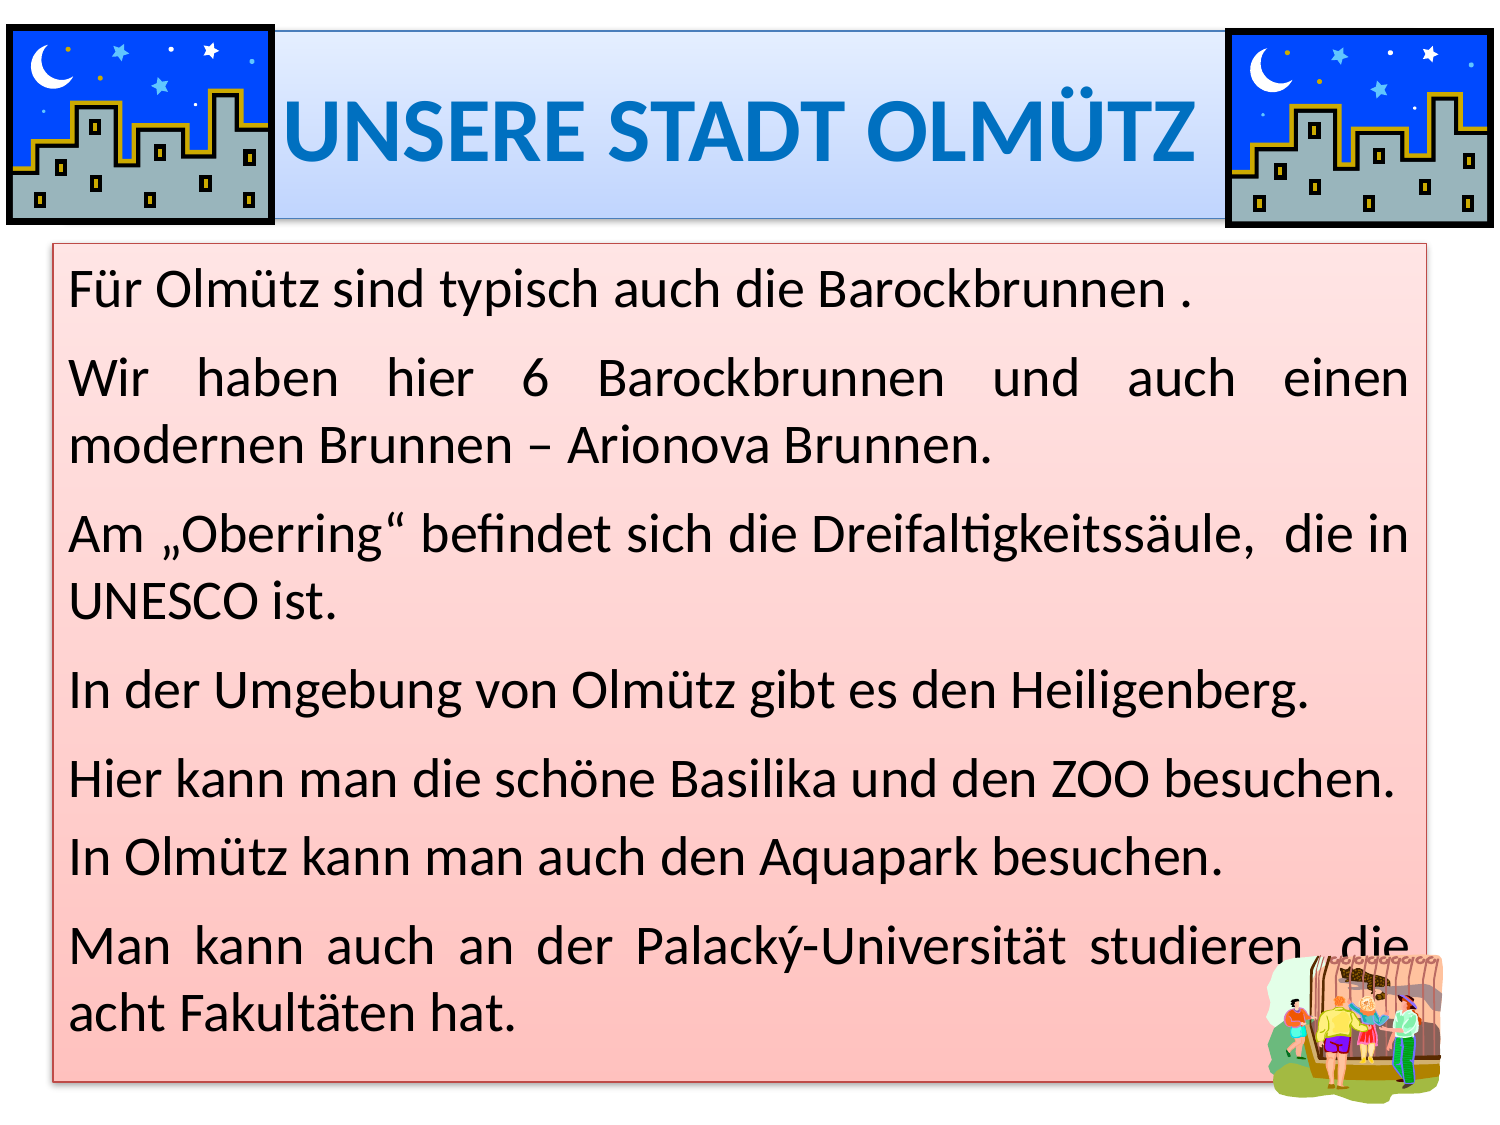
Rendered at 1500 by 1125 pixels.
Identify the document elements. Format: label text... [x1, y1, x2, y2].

picture [5, 23, 276, 226]
picture [1224, 27, 1495, 229]
picture [1263, 951, 1446, 1107]
list Für Olmütz sind typisch auch die Barockbrunnen . Wir haben hier 6 Barockbrunnen und auch einen modernen Brunnen – Arionova Brunnen. Am „Oberring“ befindet sich die Dreifaltigkeitssäule, die in UNESCO ist. In der Umgebung von Olmütz gibt es den Heiligenberg. Hier kann man die schöne Basilika und den ZOO besuchen. In Olmütz kann man auch den Aquapark besuchen. Man kann auch an der Palacký-Universität studieren, die acht Fakultäten hat. [52, 243, 1427, 1083]
title UNSERE STADT OLMÜTZ [279, 30, 1220, 219]
